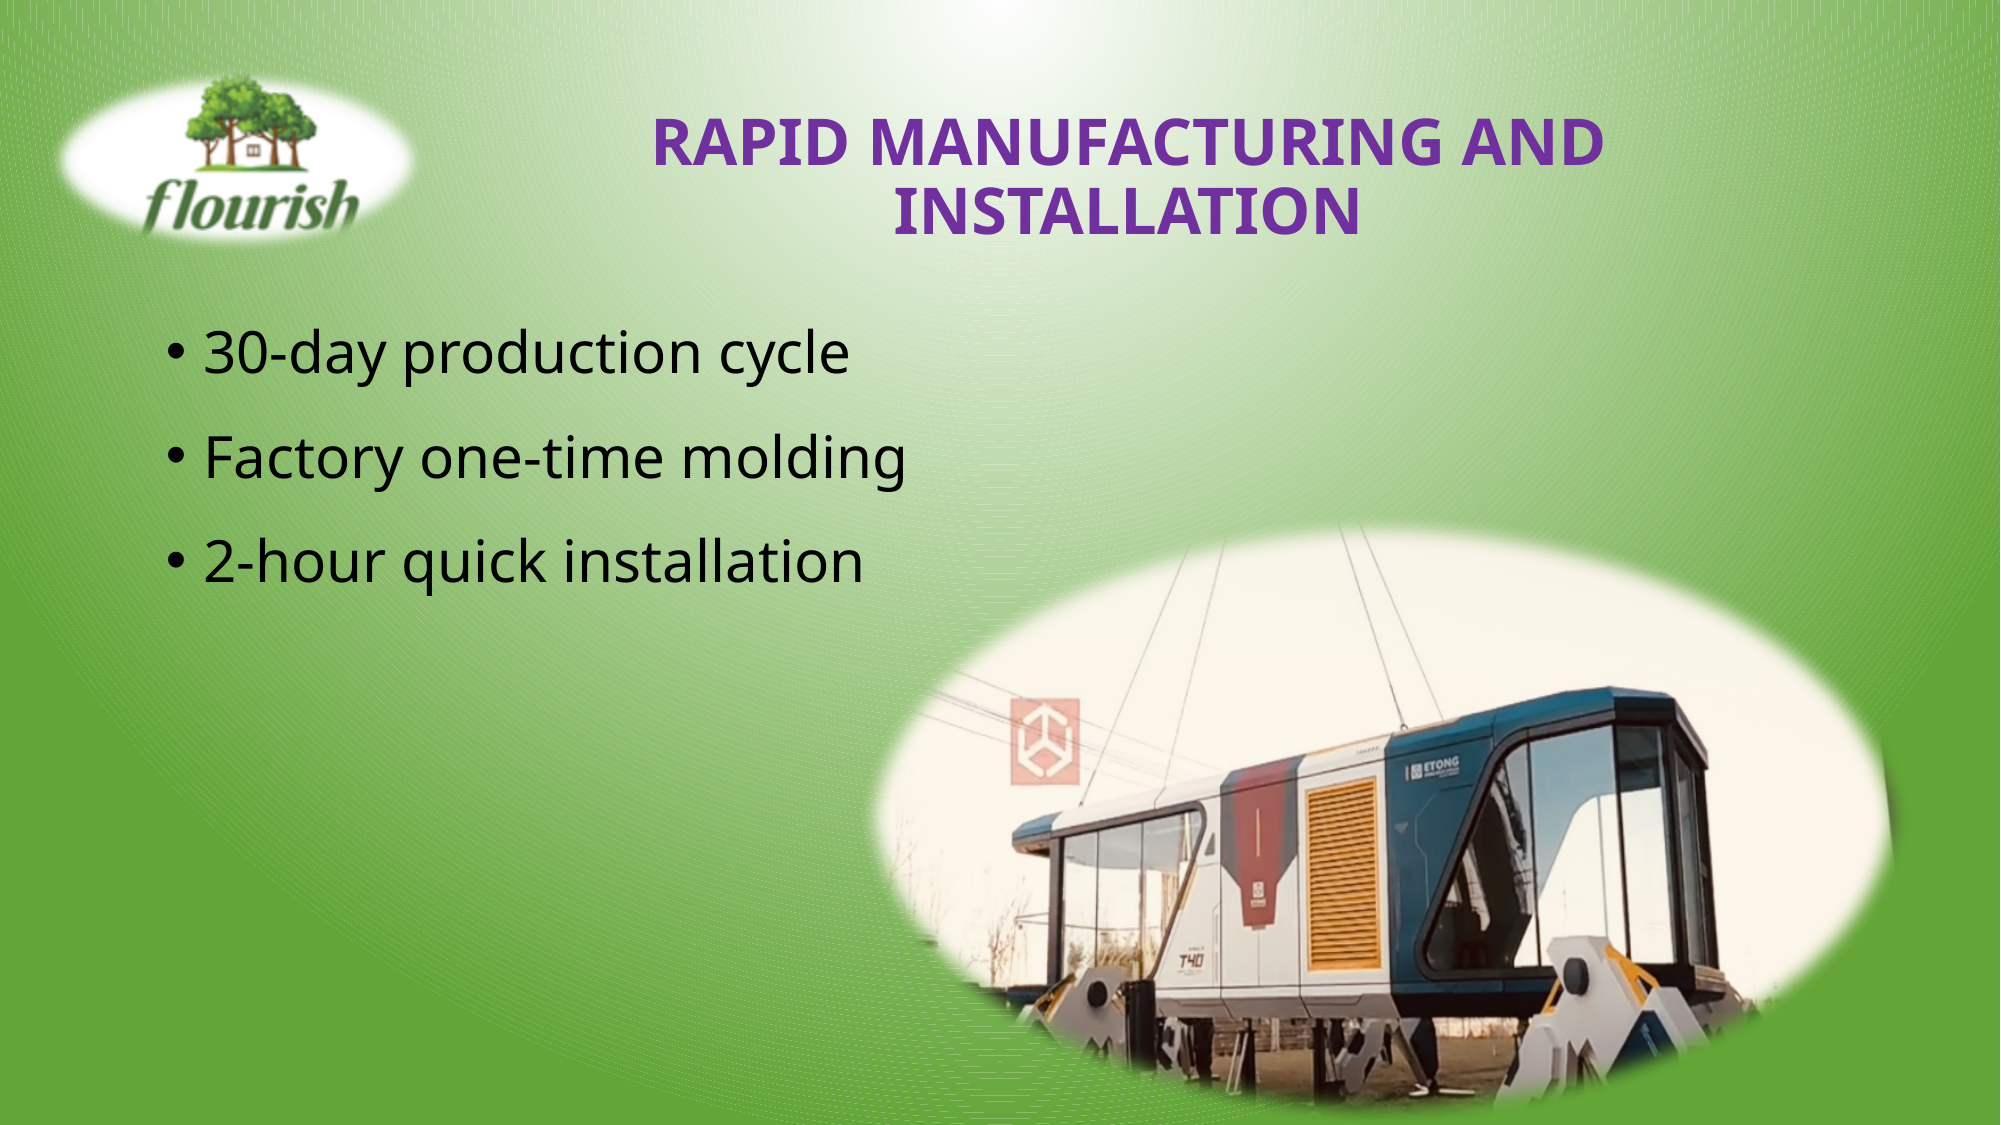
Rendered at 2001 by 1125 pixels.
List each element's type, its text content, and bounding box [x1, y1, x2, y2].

list 30-day production cycle Factory one-time molding 2-hour quick installation [150, 293, 1781, 900]
picture [44, 64, 429, 257]
title Rapid Manufacturing and Installation [428, 94, 1829, 265]
picture [856, 511, 1911, 1125]
